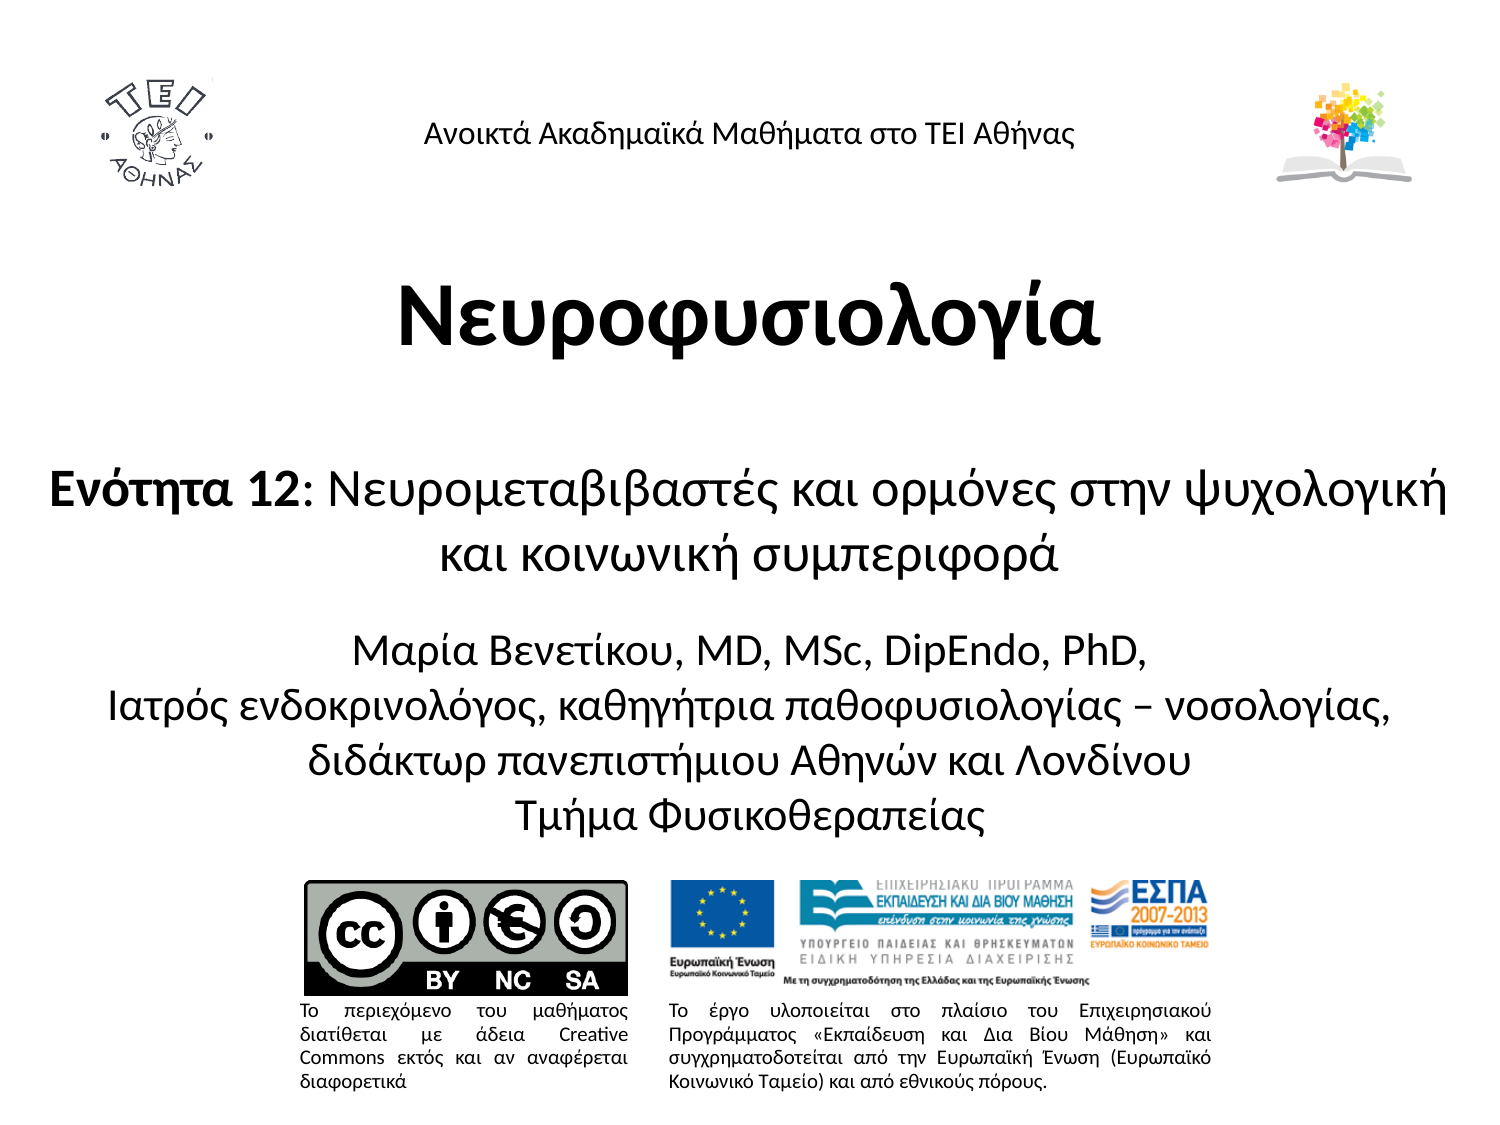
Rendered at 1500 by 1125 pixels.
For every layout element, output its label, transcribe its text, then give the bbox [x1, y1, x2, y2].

title Νευροφυσιολογία [112, 219, 1388, 398]
picture [100, 77, 213, 193]
table_header Το περιεχόμενο του μαθήματος διατίθεται με άδεια Creative Commons εκτός και αν αναφέρεται διαφορετικά [289, 999, 640, 1125]
picture [663, 880, 1214, 996]
table_header Το έργο υλοποιείται στο πλαίσιο του Επιχειρησιακού Προγράμματος «Εκπαίδευση και Δια Βίου Μάθηση» και συγχρηματοδοτείται από την Ευρωπαϊκή Ένωση (Ευρωπαϊκό Κοινωνικό Ταμείο) και από εθνικούς πόρους. [640, 999, 1223, 1125]
picture [303, 880, 628, 996]
text_box Ανοικτά Ακαδημαϊκά Μαθήματα στο ΤΕΙ Αθήνας [217, 103, 1268, 159]
subtitle Ενότητα 12: Νευρομεταβιβαστές και ορμόνες στην ψυχολογική και κοινωνική συμπεριφορά Mαρία Bενετίκου, MD, MSc, DipEndo, PhD, Ιατρός ενδοκρινολόγος, καθηγήτρια παθοφυσιολογίας – νοσολογίας, διδάκτωρ πανεπιστήμιου Αθηνών και Λονδίνου Τμήμα Φυσικοθεραπείας [0, 444, 1500, 858]
picture [1273, 77, 1414, 185]
